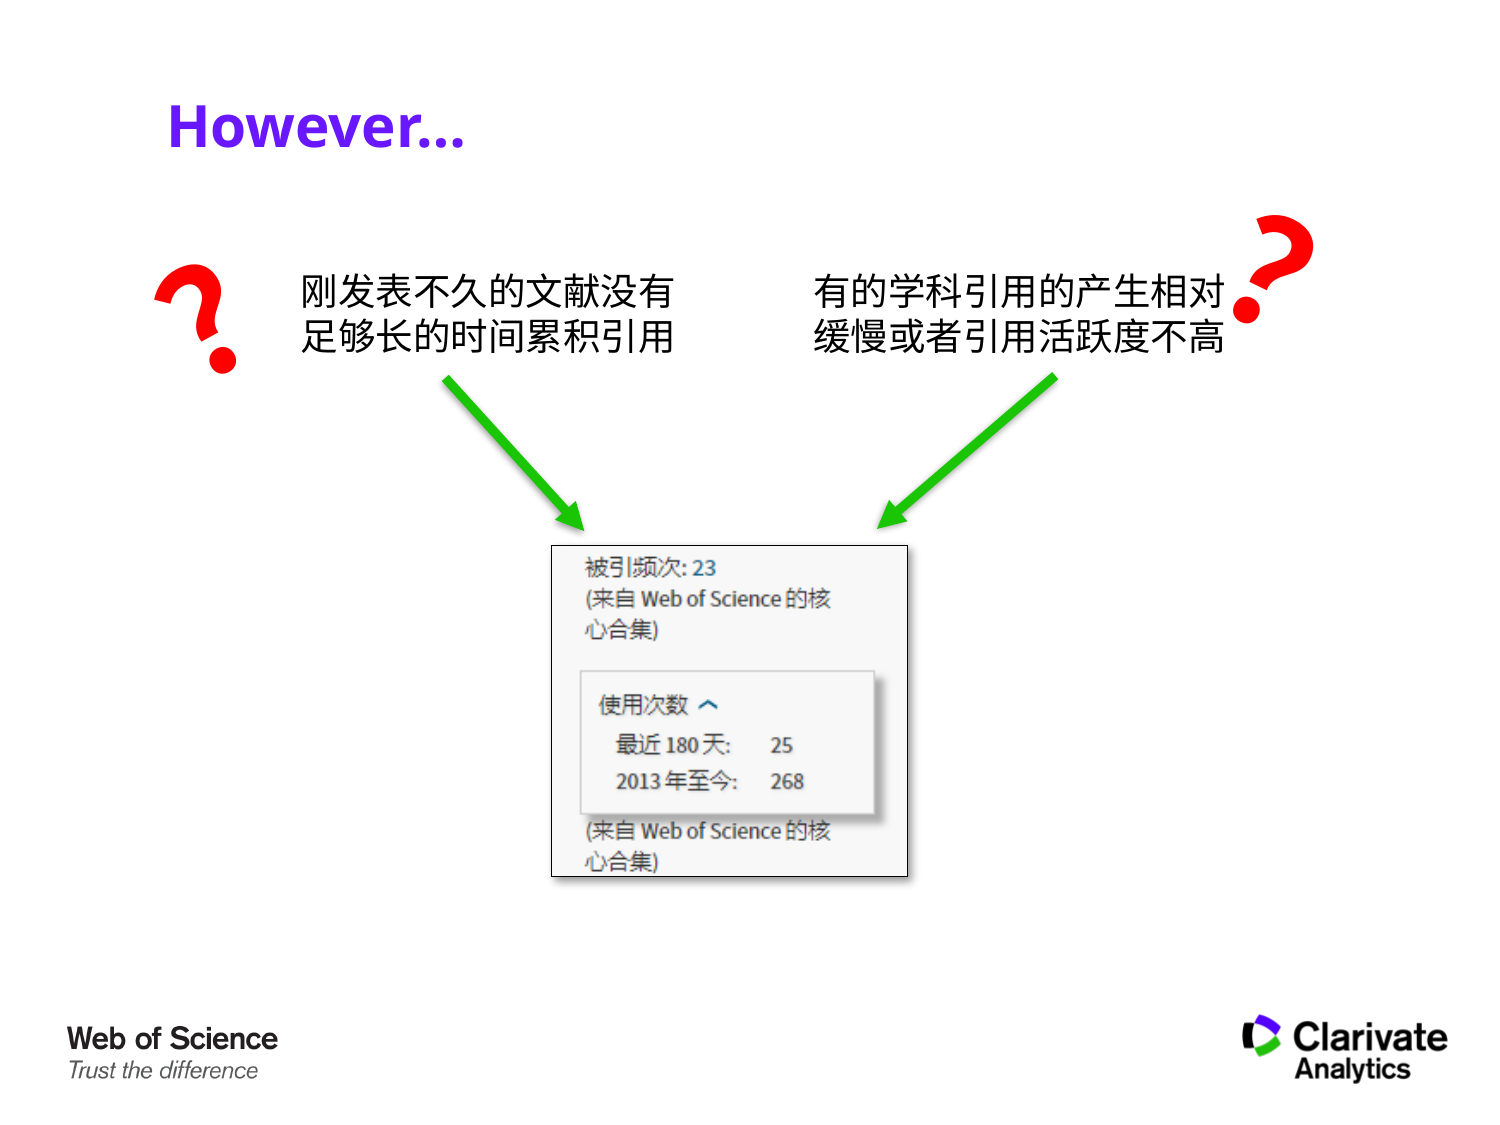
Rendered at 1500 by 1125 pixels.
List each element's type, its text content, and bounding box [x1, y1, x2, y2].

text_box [445, 377, 585, 532]
picture [550, 545, 908, 877]
text_box 有的学科引用的产生相对缓慢或者引用活跃度不高 [798, 260, 1243, 365]
text_box ？ [109, 195, 317, 429]
text_box 刚发表不久的文献没有足够长的时间累积引用 [285, 260, 714, 366]
picture [1221, 993, 1469, 1105]
text_box ？ [1179, 158, 1382, 390]
text_box However… [76, 82, 482, 167]
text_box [876, 375, 1056, 530]
